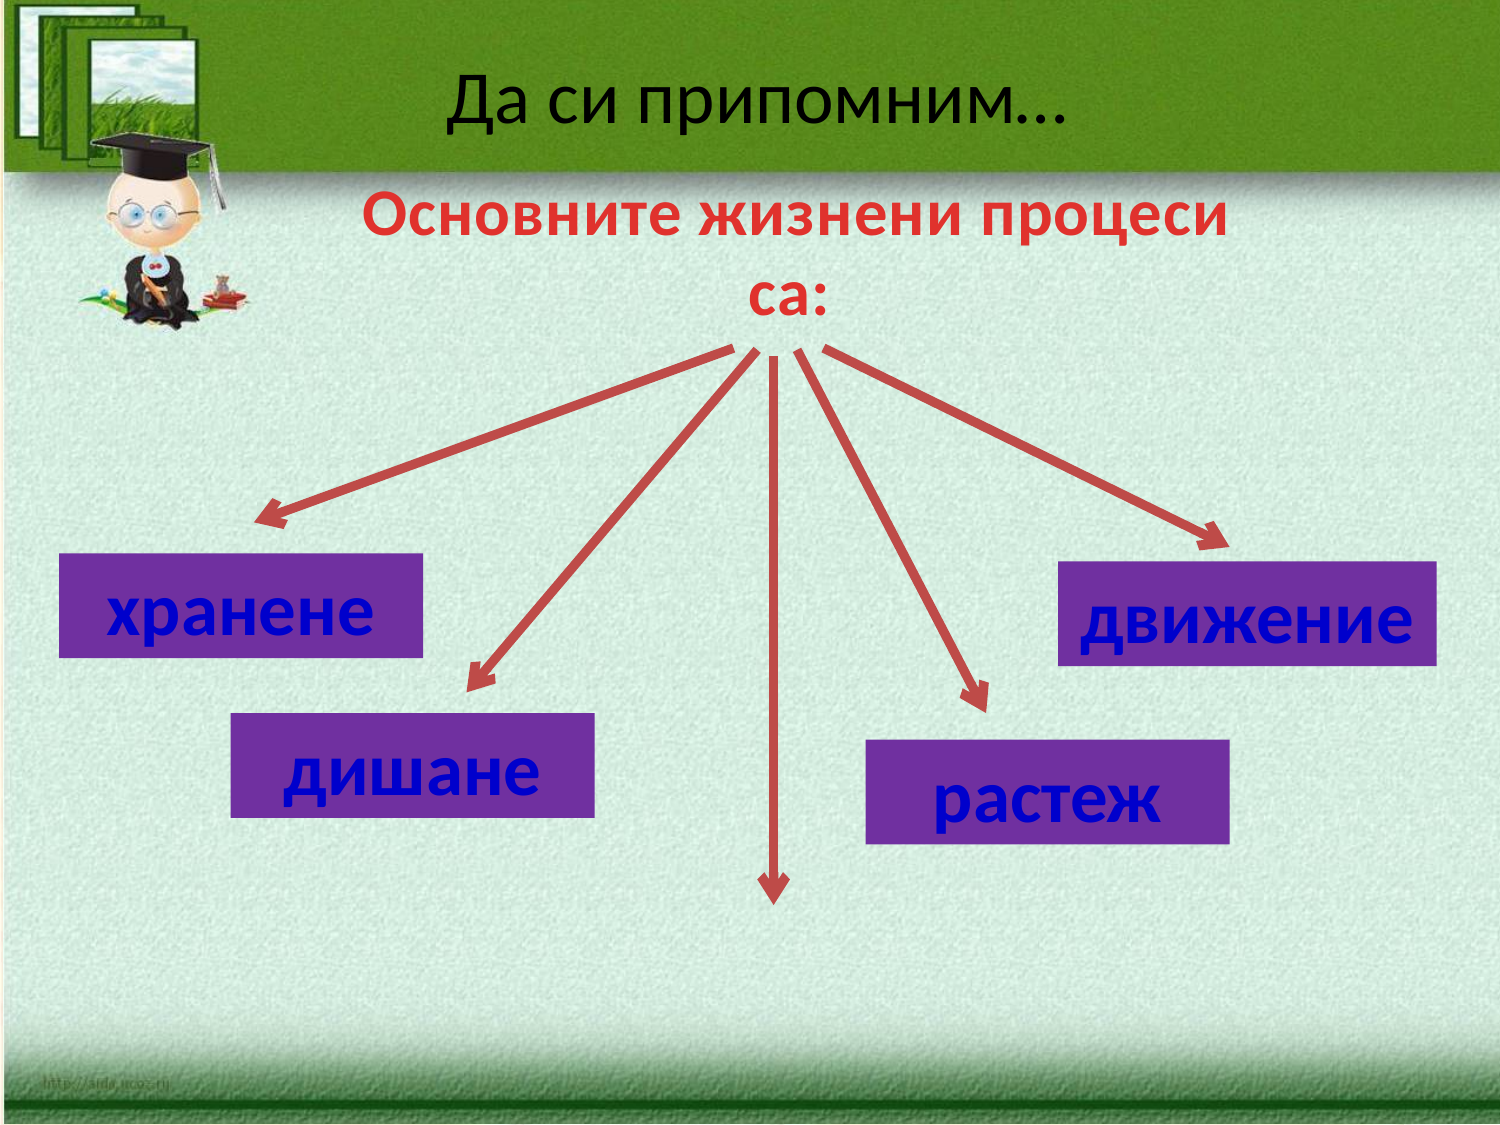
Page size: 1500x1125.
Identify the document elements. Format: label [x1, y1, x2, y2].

text_box [796, 349, 987, 714]
text_box [253, 347, 734, 523]
picture [0, 0, 1500, 1125]
text_box [466, 349, 758, 693]
text_box [823, 347, 1230, 548]
